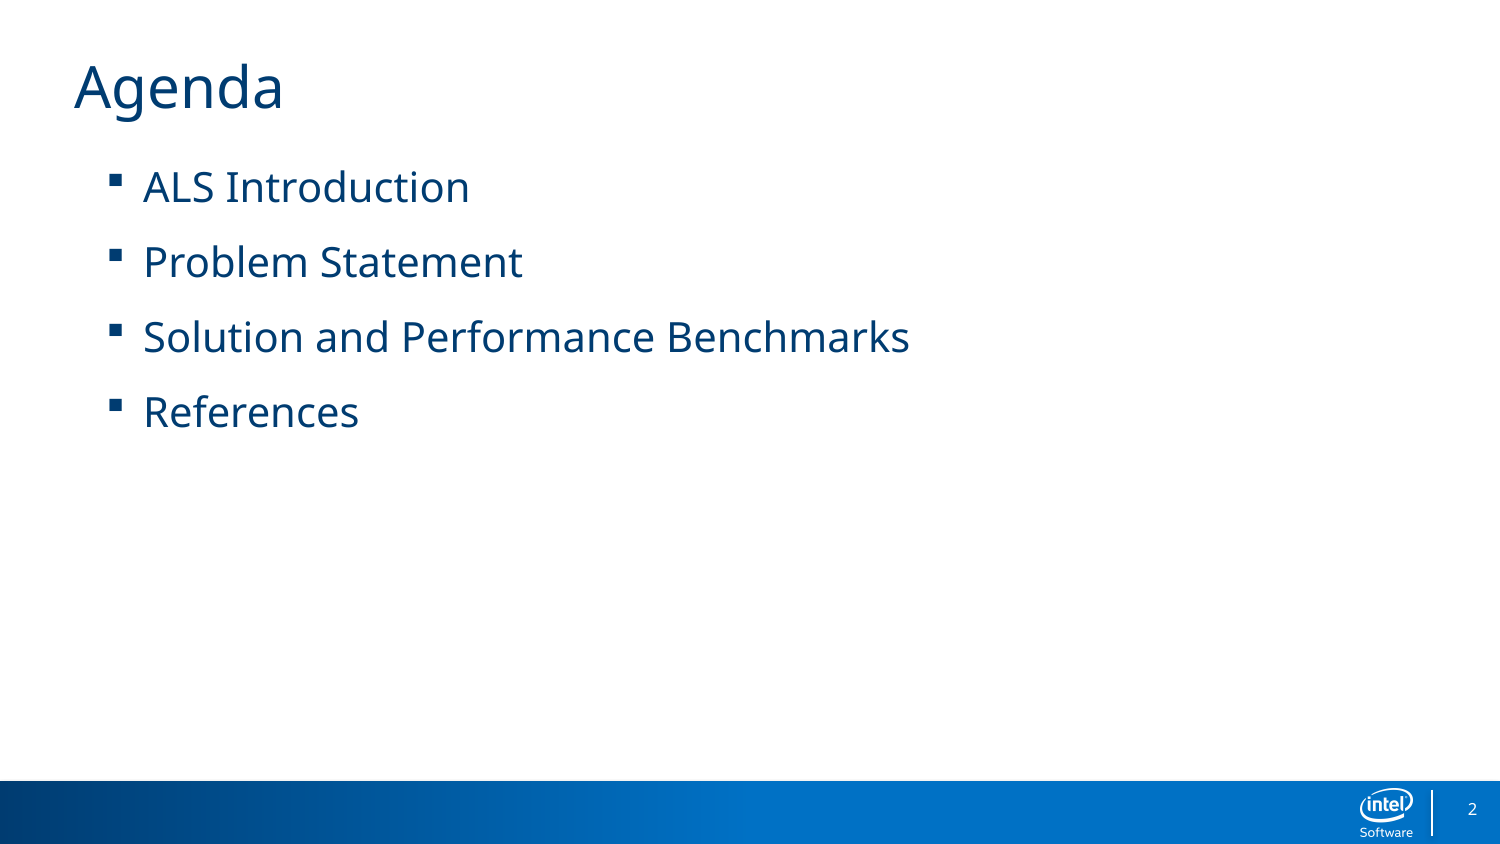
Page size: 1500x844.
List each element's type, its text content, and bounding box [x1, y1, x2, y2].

title Agenda [74, 50, 1425, 194]
picture [1360, 788, 1413, 837]
list ALS Introduction Problem Statement Solution and Performance Benchmarks References [106, 160, 1456, 723]
slide_number 2 [1434, 789, 1478, 831]
